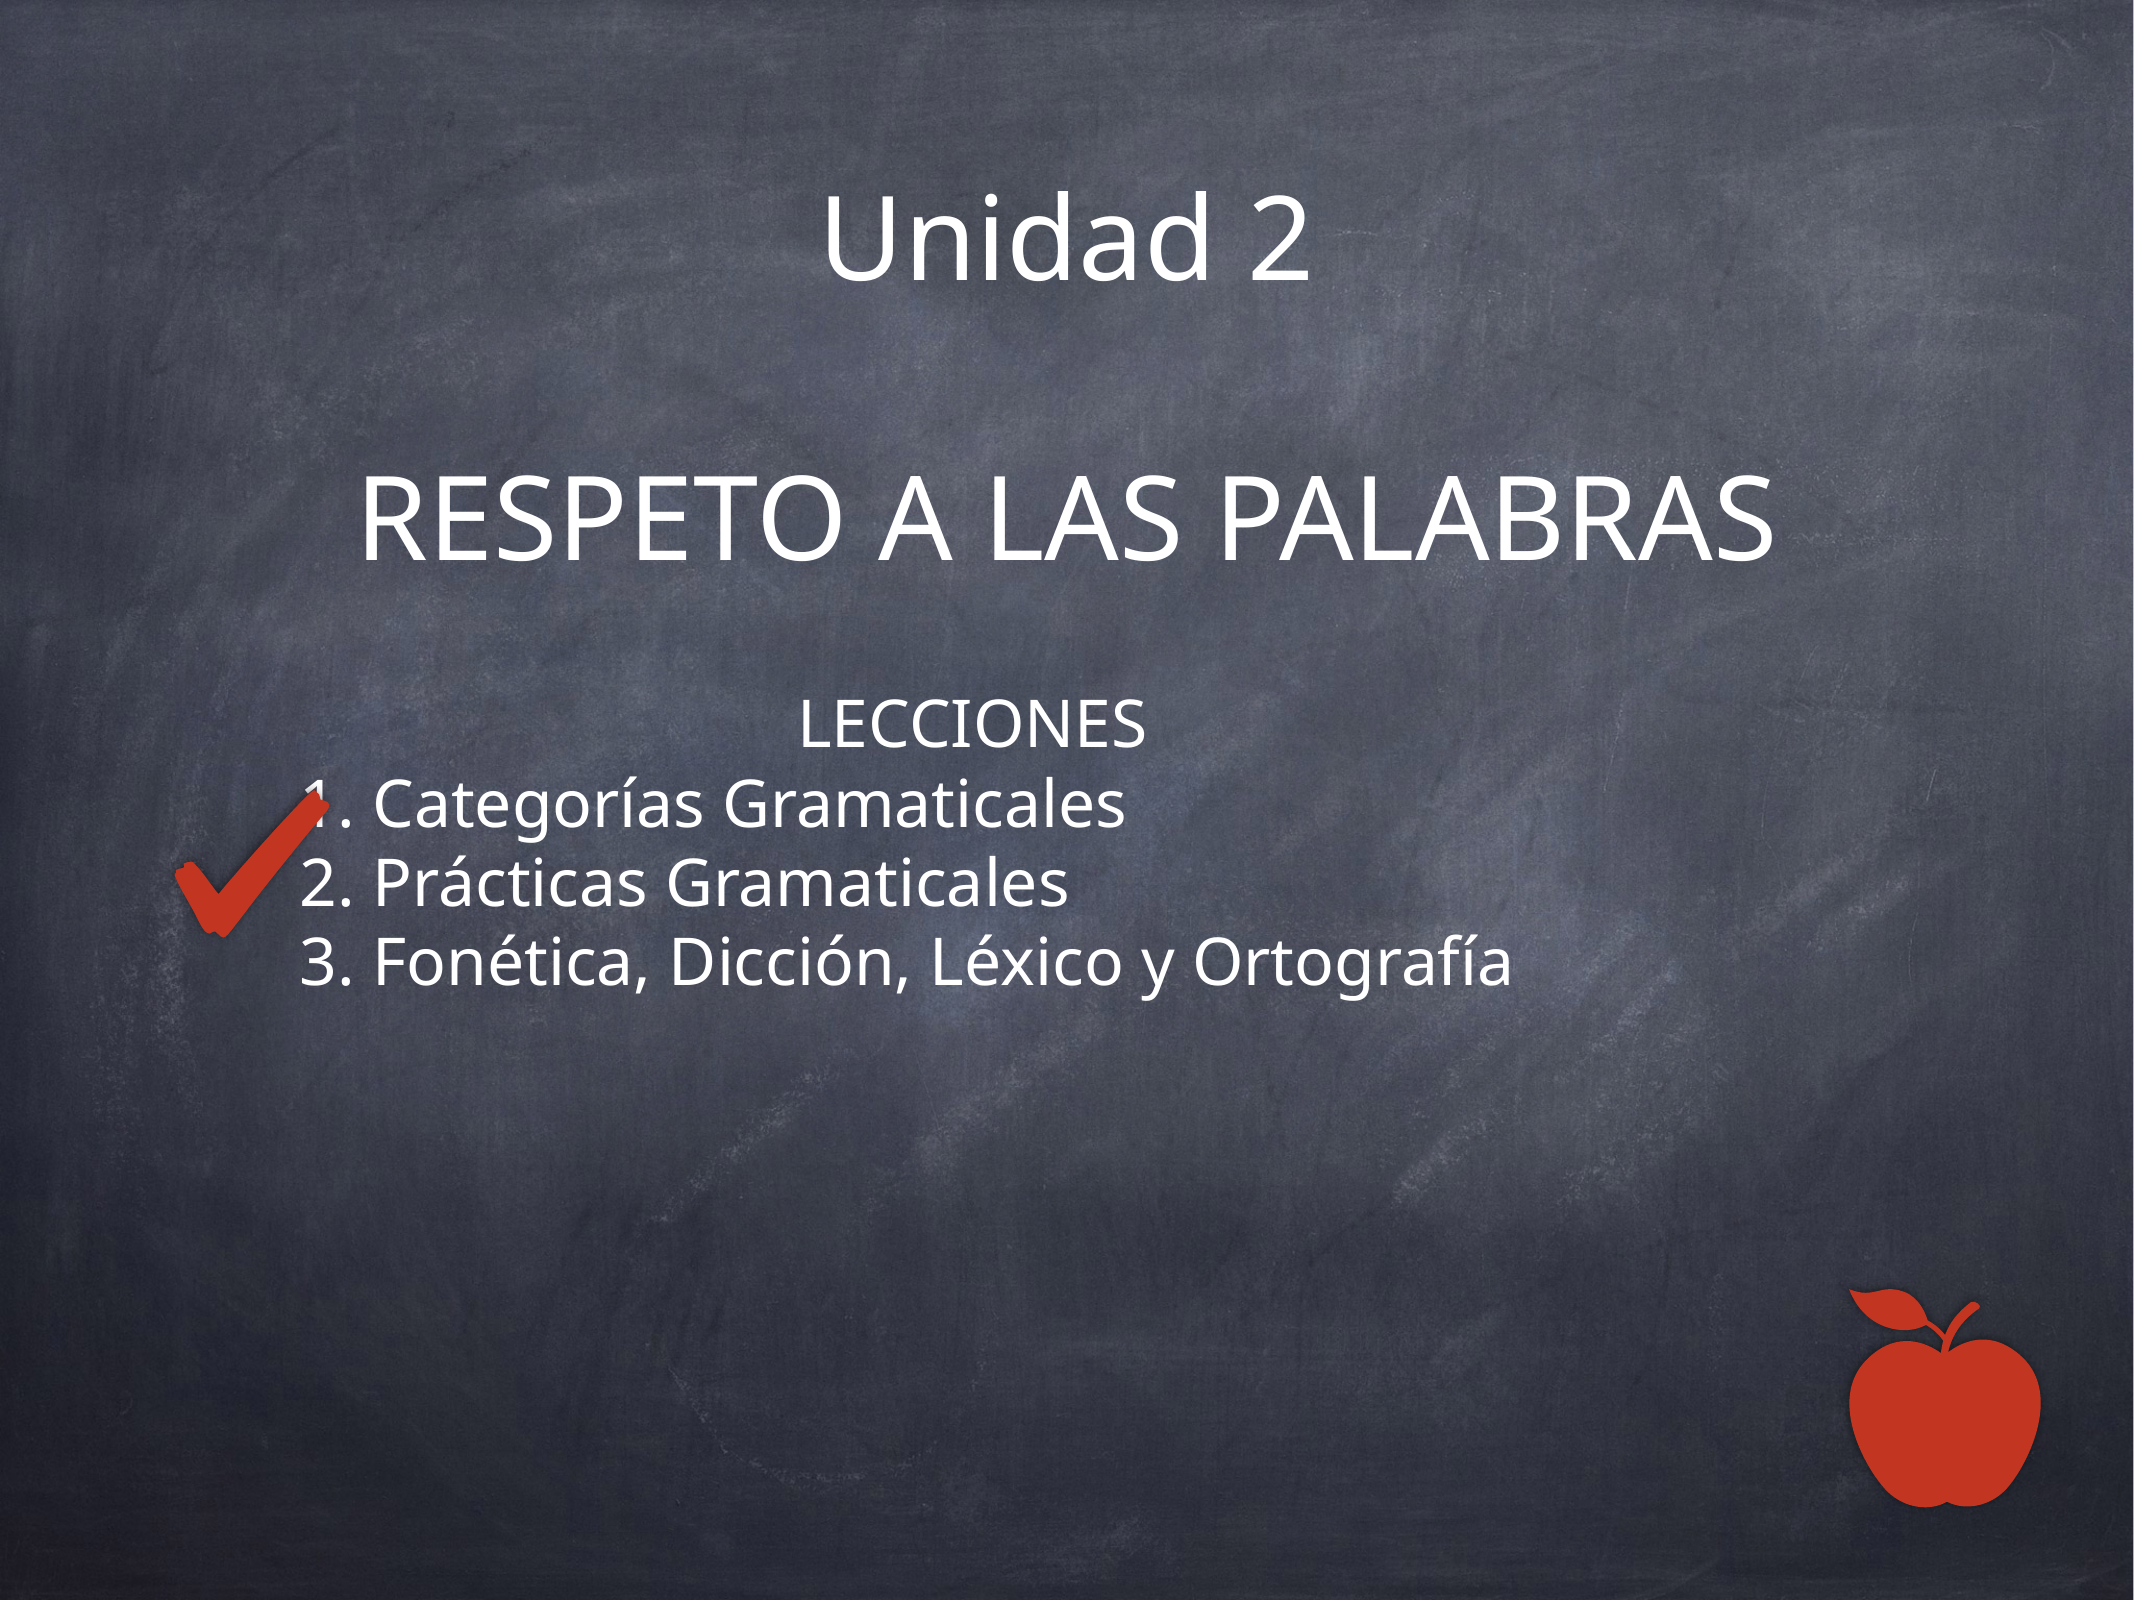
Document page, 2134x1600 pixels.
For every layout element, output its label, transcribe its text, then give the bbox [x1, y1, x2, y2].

list LECCIONES 1. Categorías Gramaticales 2. Prácticas Gramaticales 3. Fonética, Dicción, Léxico y Ortografía [59, 593, 1886, 1289]
text_box [1849, 1289, 2041, 1508]
title Unidad 2 RESPETO A LAS PALABRAS [207, 97, 1926, 594]
picture [0, 0, 2134, 1600]
text_box [174, 790, 330, 938]
